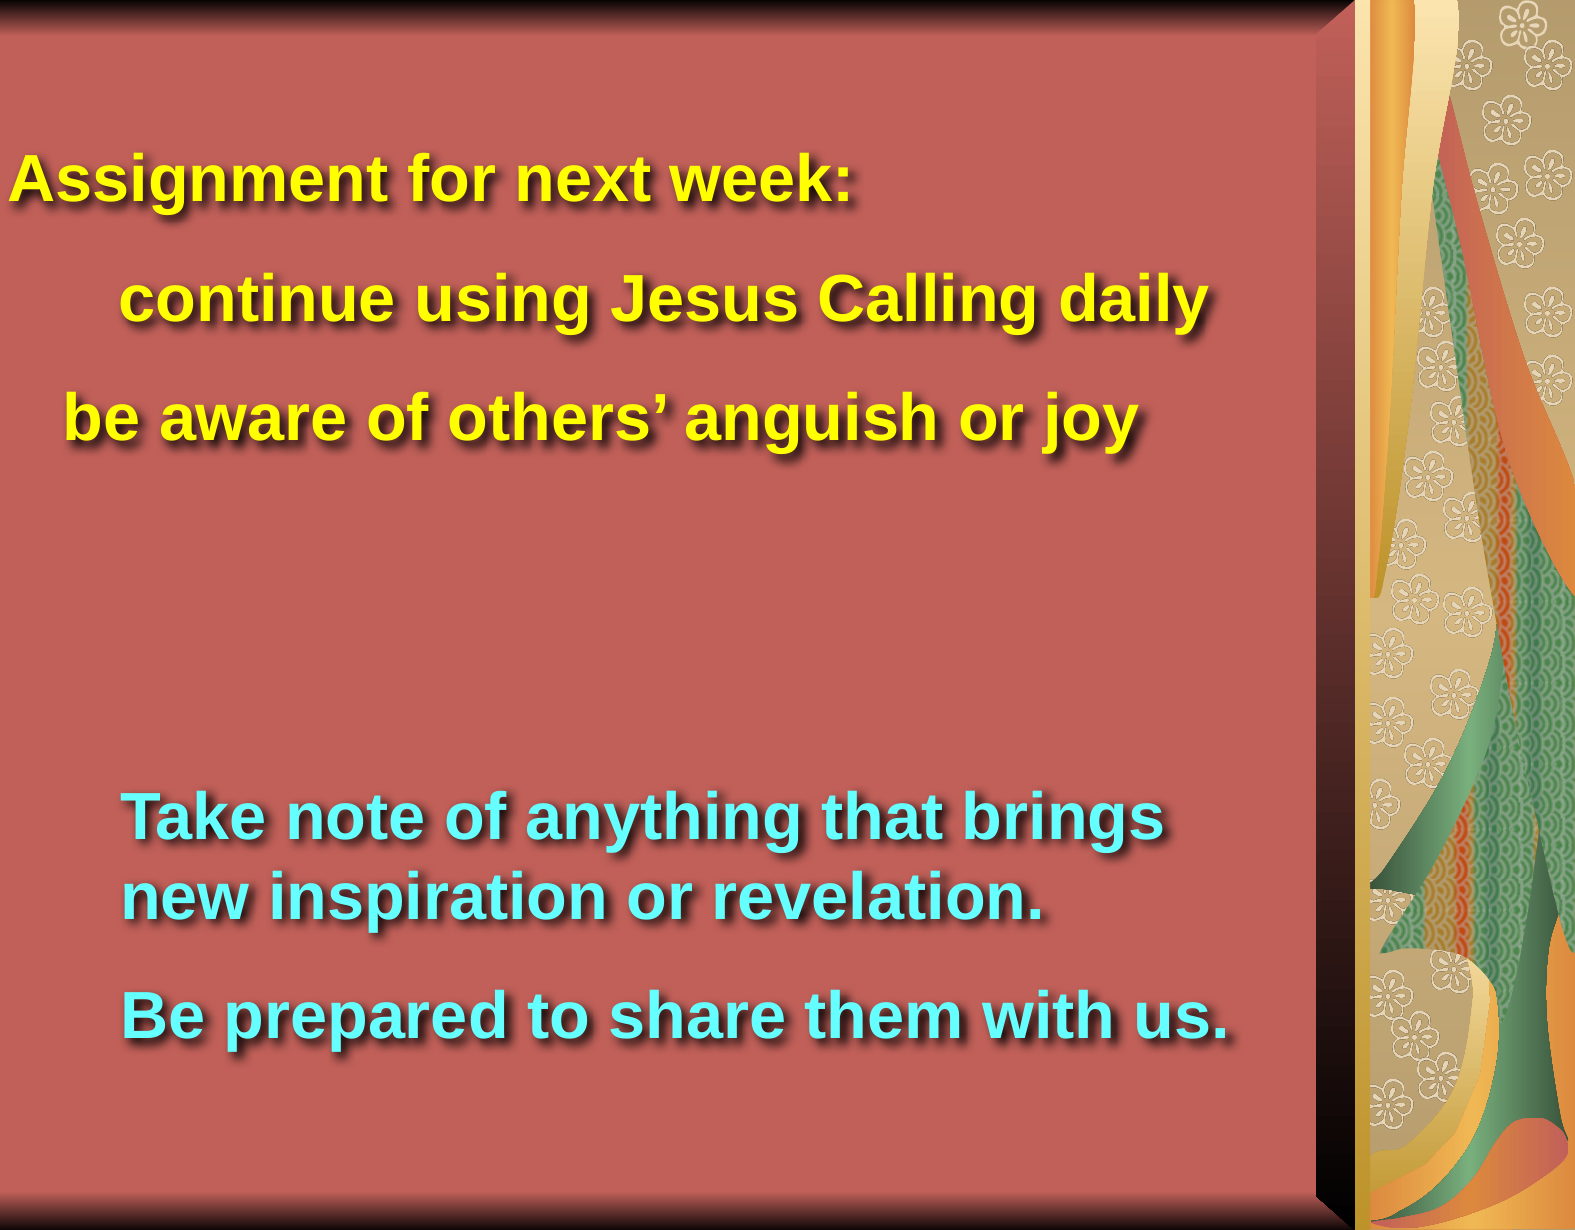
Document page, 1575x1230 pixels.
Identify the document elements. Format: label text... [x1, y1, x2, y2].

picture [1370, 970, 1465, 1105]
picture [1524, 40, 1575, 93]
picture [1469, 163, 1521, 217]
picture [1370, 874, 1379, 882]
picture [1370, 158, 1575, 1024]
picture [1524, 150, 1575, 203]
picture [1386, 519, 1429, 572]
picture [1496, 218, 1547, 271]
picture [1524, 355, 1575, 408]
picture [1370, 1079, 1416, 1132]
picture [1370, 628, 1416, 681]
picture [1391, 574, 1442, 627]
text_box Assignment for next week: continue using Jesus Calling daily be aware of others’ anguish or joy [0, 127, 1325, 462]
picture [1370, 779, 1403, 832]
picture [1430, 669, 1482, 722]
picture [1450, 40, 1495, 93]
picture [1524, 287, 1575, 340]
picture [1370, 697, 1456, 791]
picture [1482, 95, 1534, 148]
text_box Take note of anything that brings new inspiration or revelation. Be prepared to share them with us. [112, 765, 1290, 1140]
